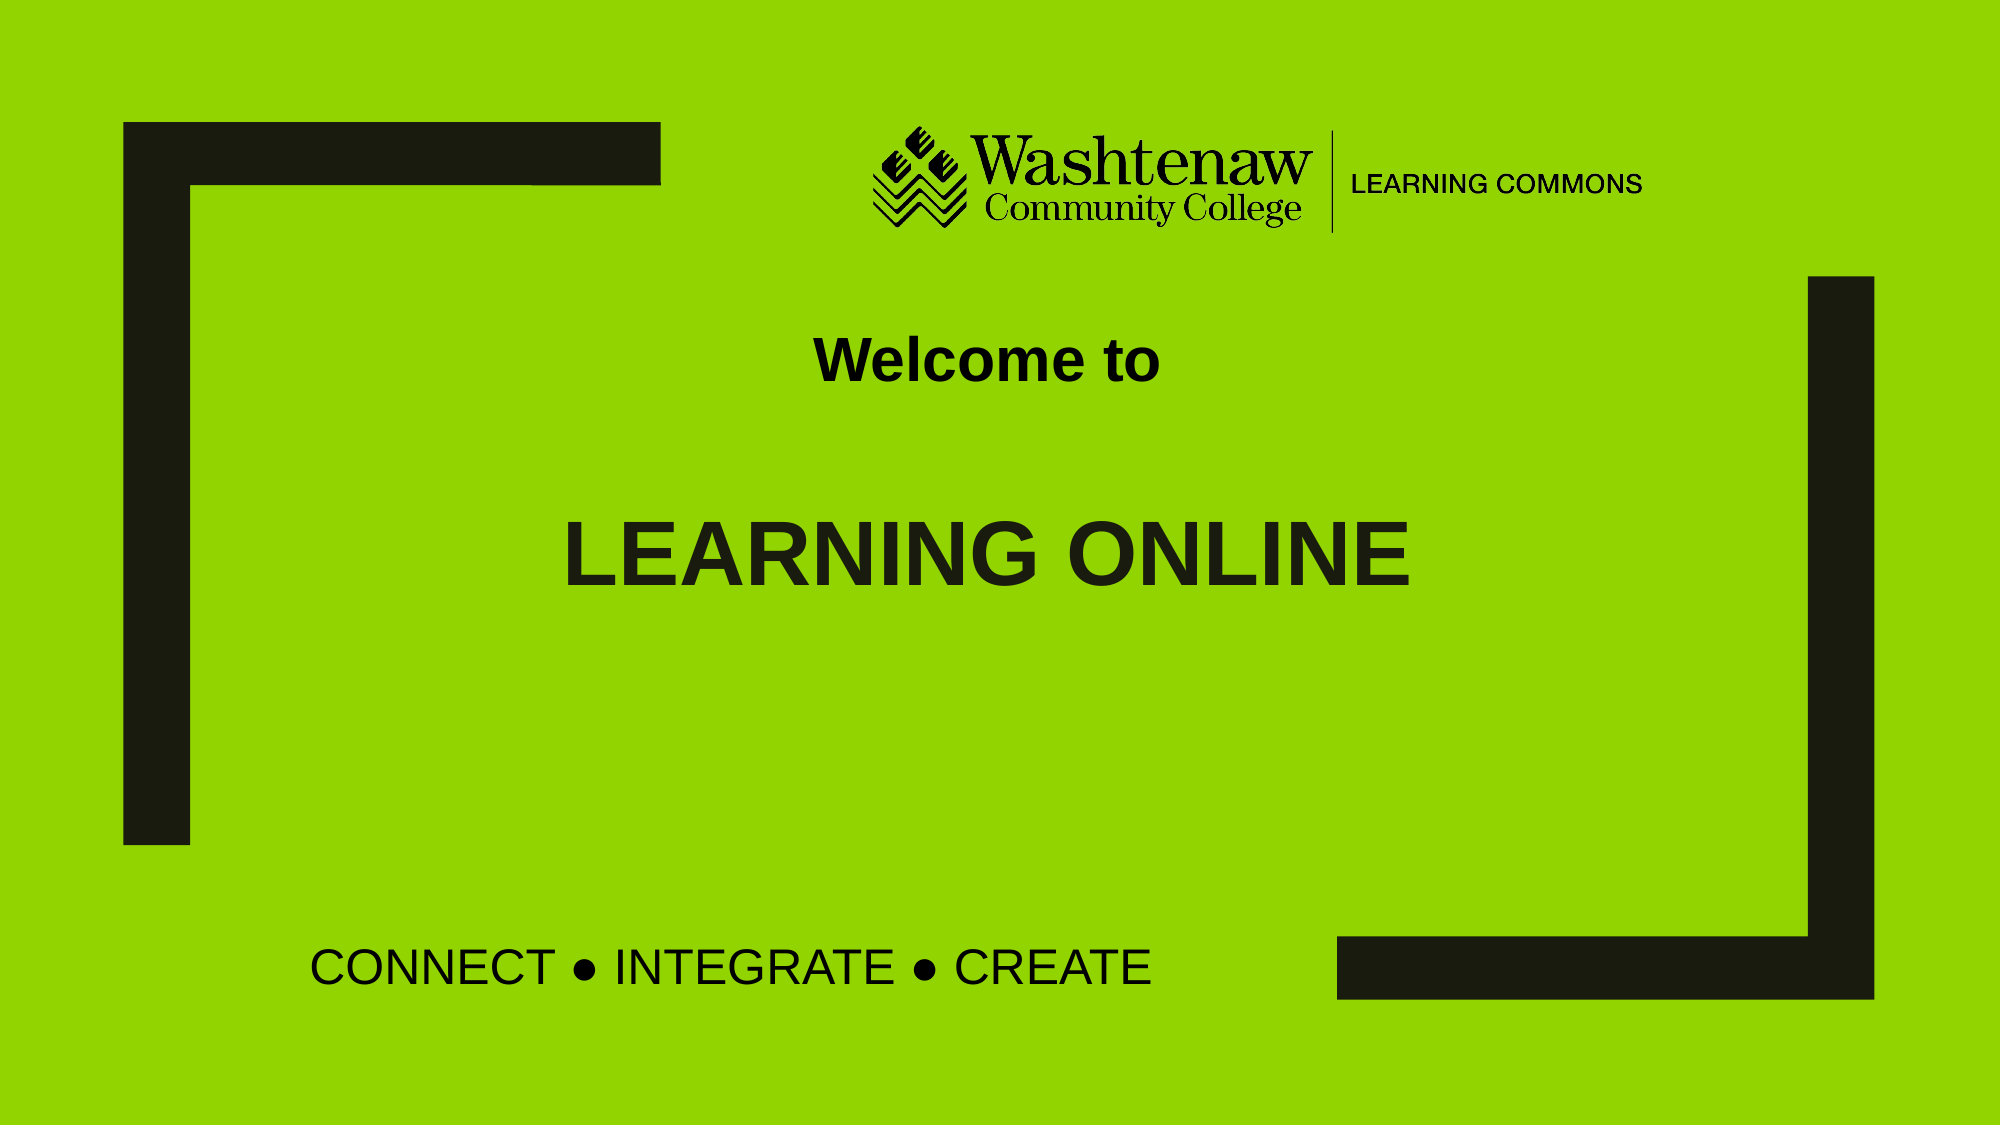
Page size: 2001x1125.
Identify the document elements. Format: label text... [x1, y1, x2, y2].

text_box Welcome to [414, 311, 1562, 402]
picture [873, 126, 1643, 233]
title LEARNING ONLINE [238, 388, 1738, 790]
